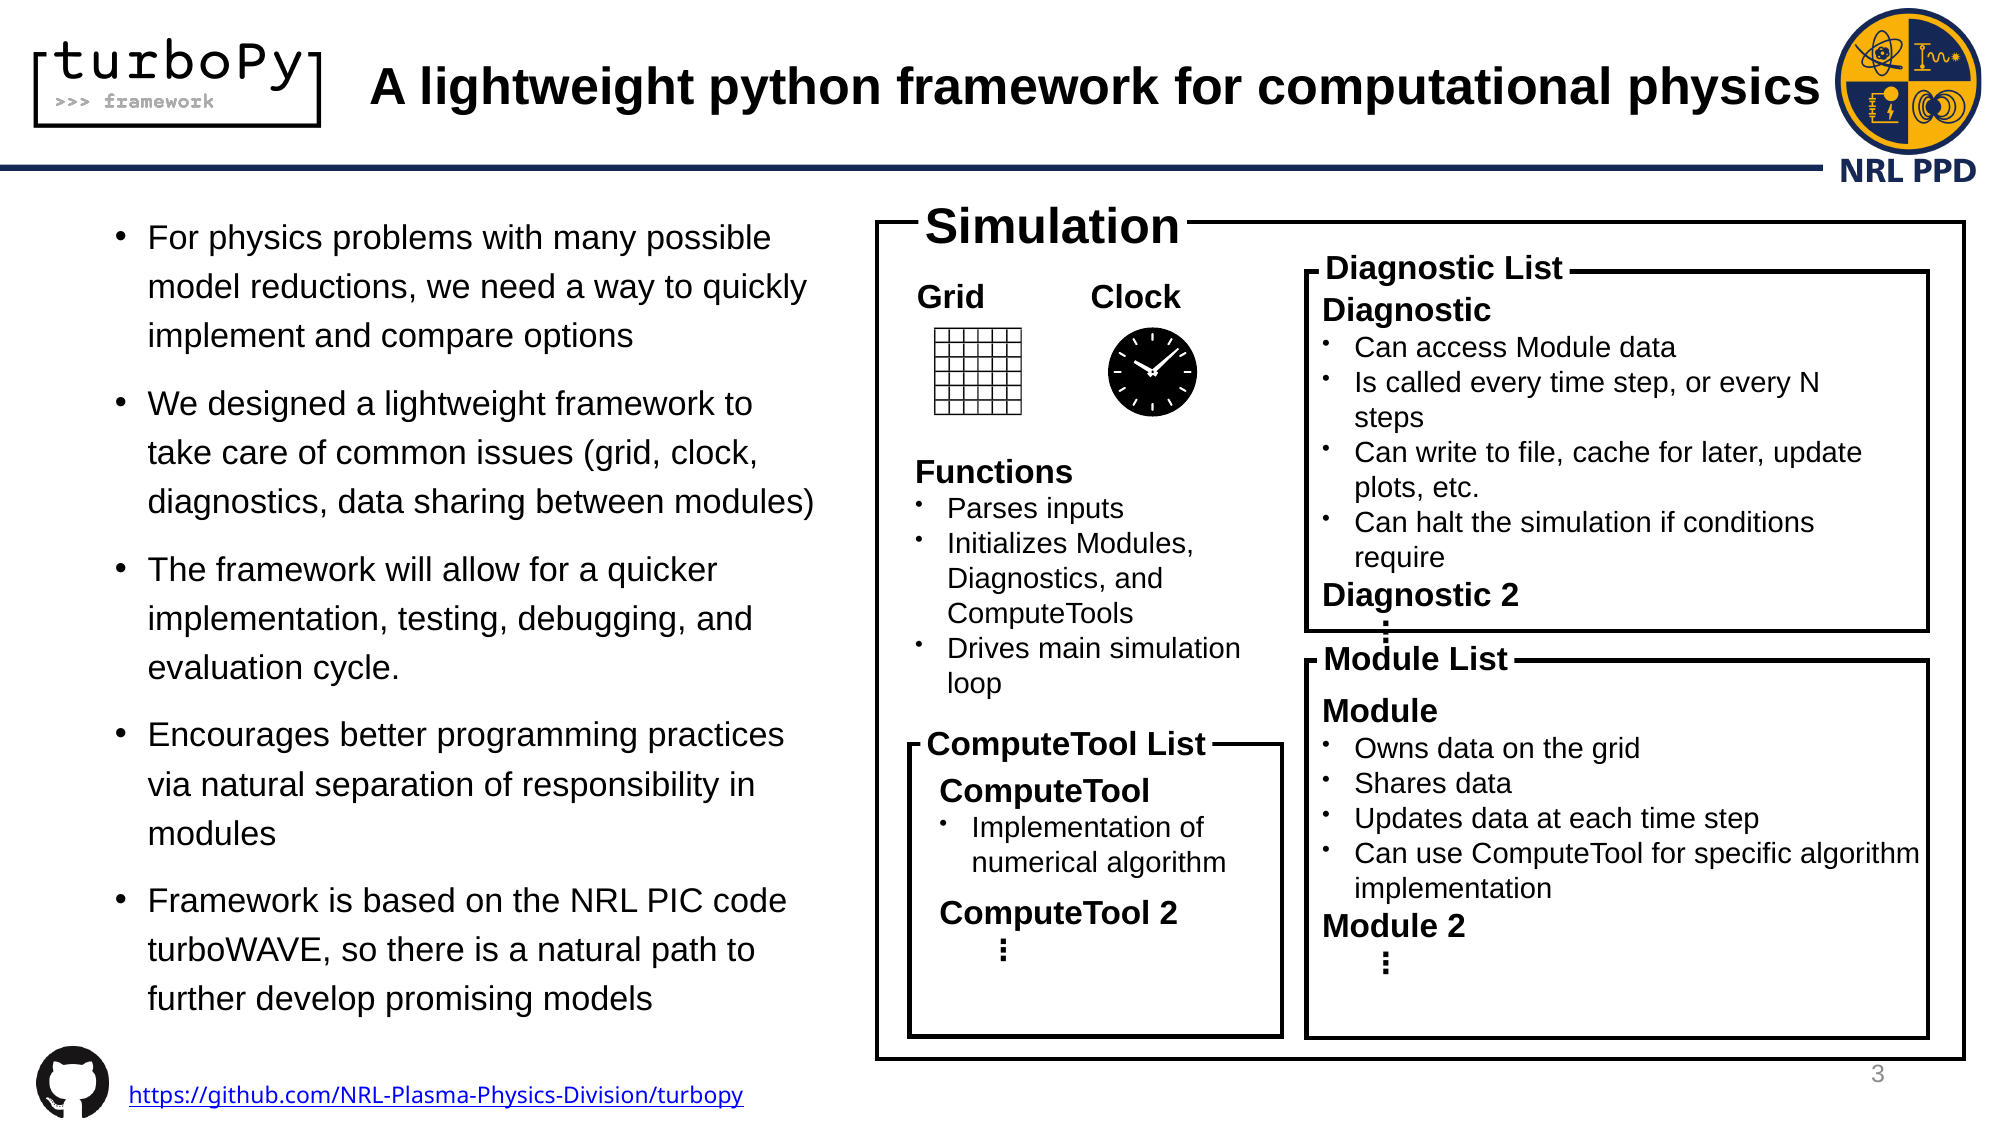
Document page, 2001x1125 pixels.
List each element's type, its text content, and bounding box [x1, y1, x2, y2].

text_box Clock [1084, 269, 1188, 322]
text_box Simulation [918, 187, 1187, 260]
text_box [909, 743, 1283, 1037]
picture [20, 24, 334, 144]
text_box Module List [1317, 655, 1515, 683]
text_box Functions Parses inputs Initializes Modules, Diagnostics, and ComputeTools Drives main simulation loop [908, 443, 1261, 706]
list For physics problems with many possible model reductions, we need a way to quickly implement and compare options We designed a lightweight framework to take care of common issues (grid, clock, diagnostics, data sharing between modules) The framework will allow for a quicker implementation, testing, debugging, and evaluation cycle. Encourages better programming practices via natural separation of responsibility in modules Framework is based on the NRL PIC code turboWAVE, so there is a natural path to further develop promising models [99, 199, 835, 1057]
text_box ComputeTool Implementation of numerical algorithm ComputeTool 2 ⋮ [933, 762, 1246, 973]
text_box https://github.com/NRL-Plasma-Physics-Division/turbopy [113, 1057, 962, 1120]
text_box [1306, 271, 1318, 631]
slide_number 3 [1587, 1042, 1900, 1103]
picture [35, 1045, 109, 1119]
text_box Diagnostic List [1318, 239, 1570, 282]
picture [923, 318, 1033, 427]
text_box [1570, 271, 1928, 631]
text_box ComputeTool List [920, 716, 1213, 769]
text_box [1306, 660, 1928, 1038]
text_box [877, 222, 1964, 1059]
picture [1835, 8, 1982, 182]
text_box Grid [910, 269, 992, 322]
text_box Module Owns data on the grid Shares data Updates data at each time step Can use ComputeTool for specific algorithm implementation Module 2 ⋮ [1315, 683, 1937, 986]
text_box Diagnostic Can access Module data Is called every time step, or every N steps Can write to file, cache for later, update plots, etc. Can halt the simulation if conditions require Diagnostic 2 ⋮ [1315, 282, 1905, 655]
text_box [1108, 327, 1198, 417]
title A lightweight python framework for computational physics [355, 10, 1882, 157]
